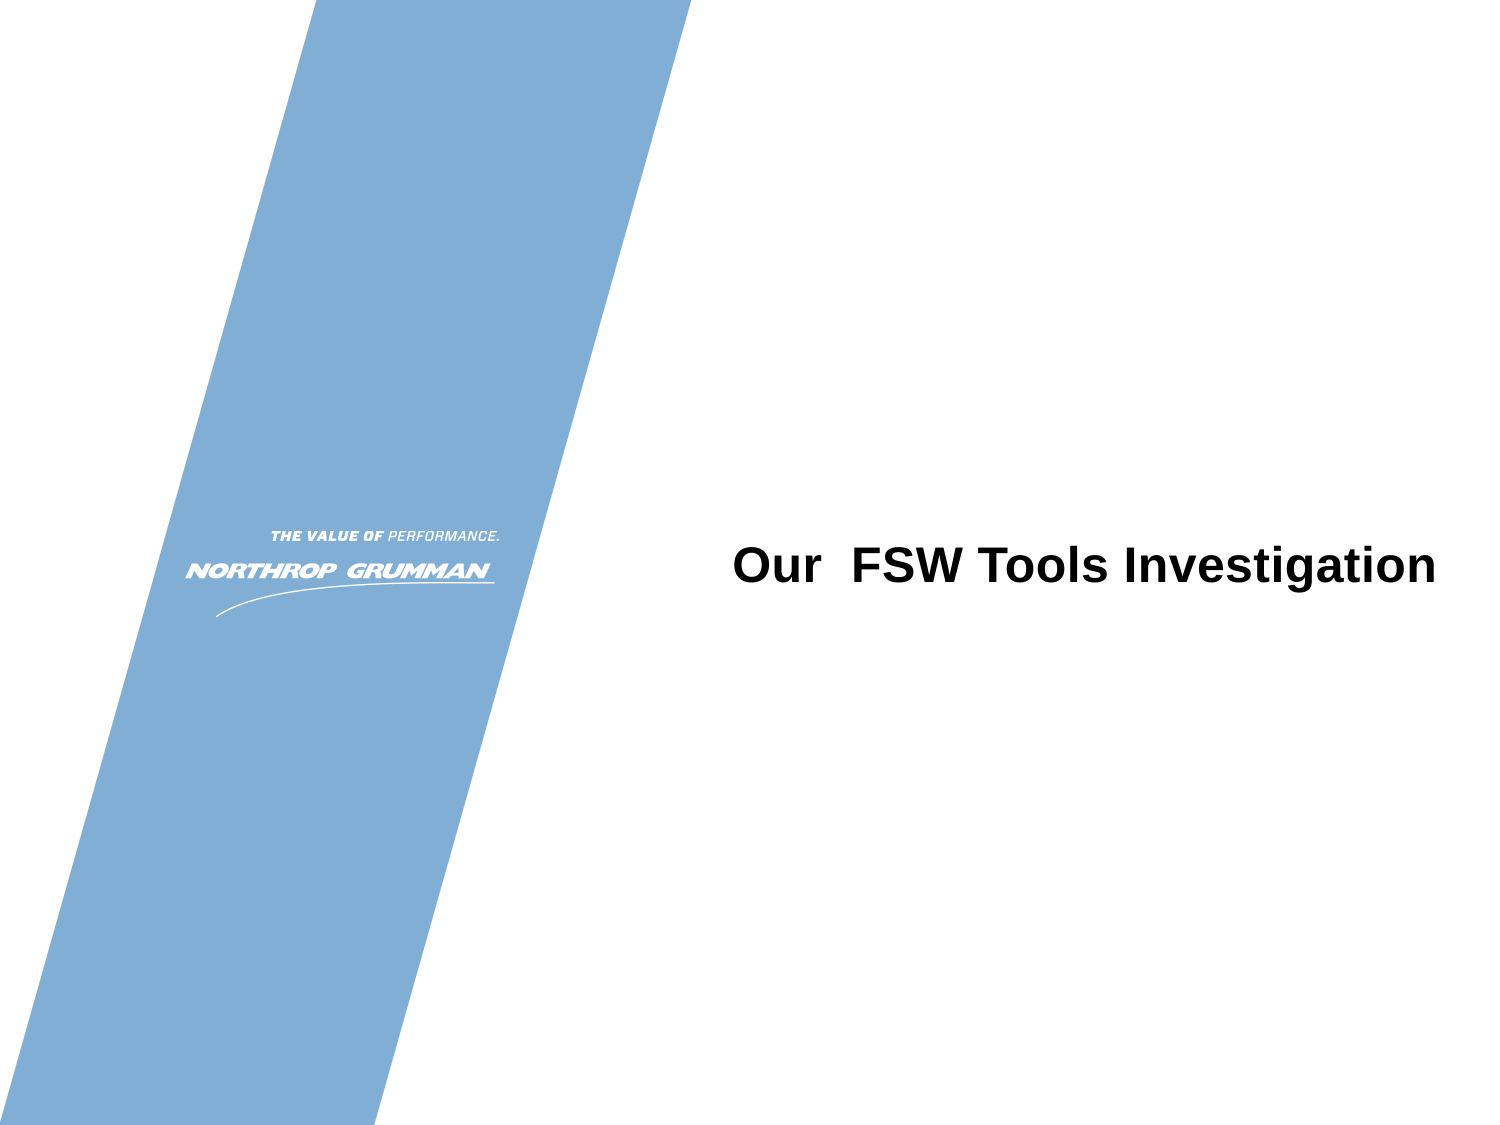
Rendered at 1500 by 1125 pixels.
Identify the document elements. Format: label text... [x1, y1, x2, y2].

picture [0, 0, 1500, 1125]
list Our FSW Tools Investigation [564, 524, 1453, 601]
